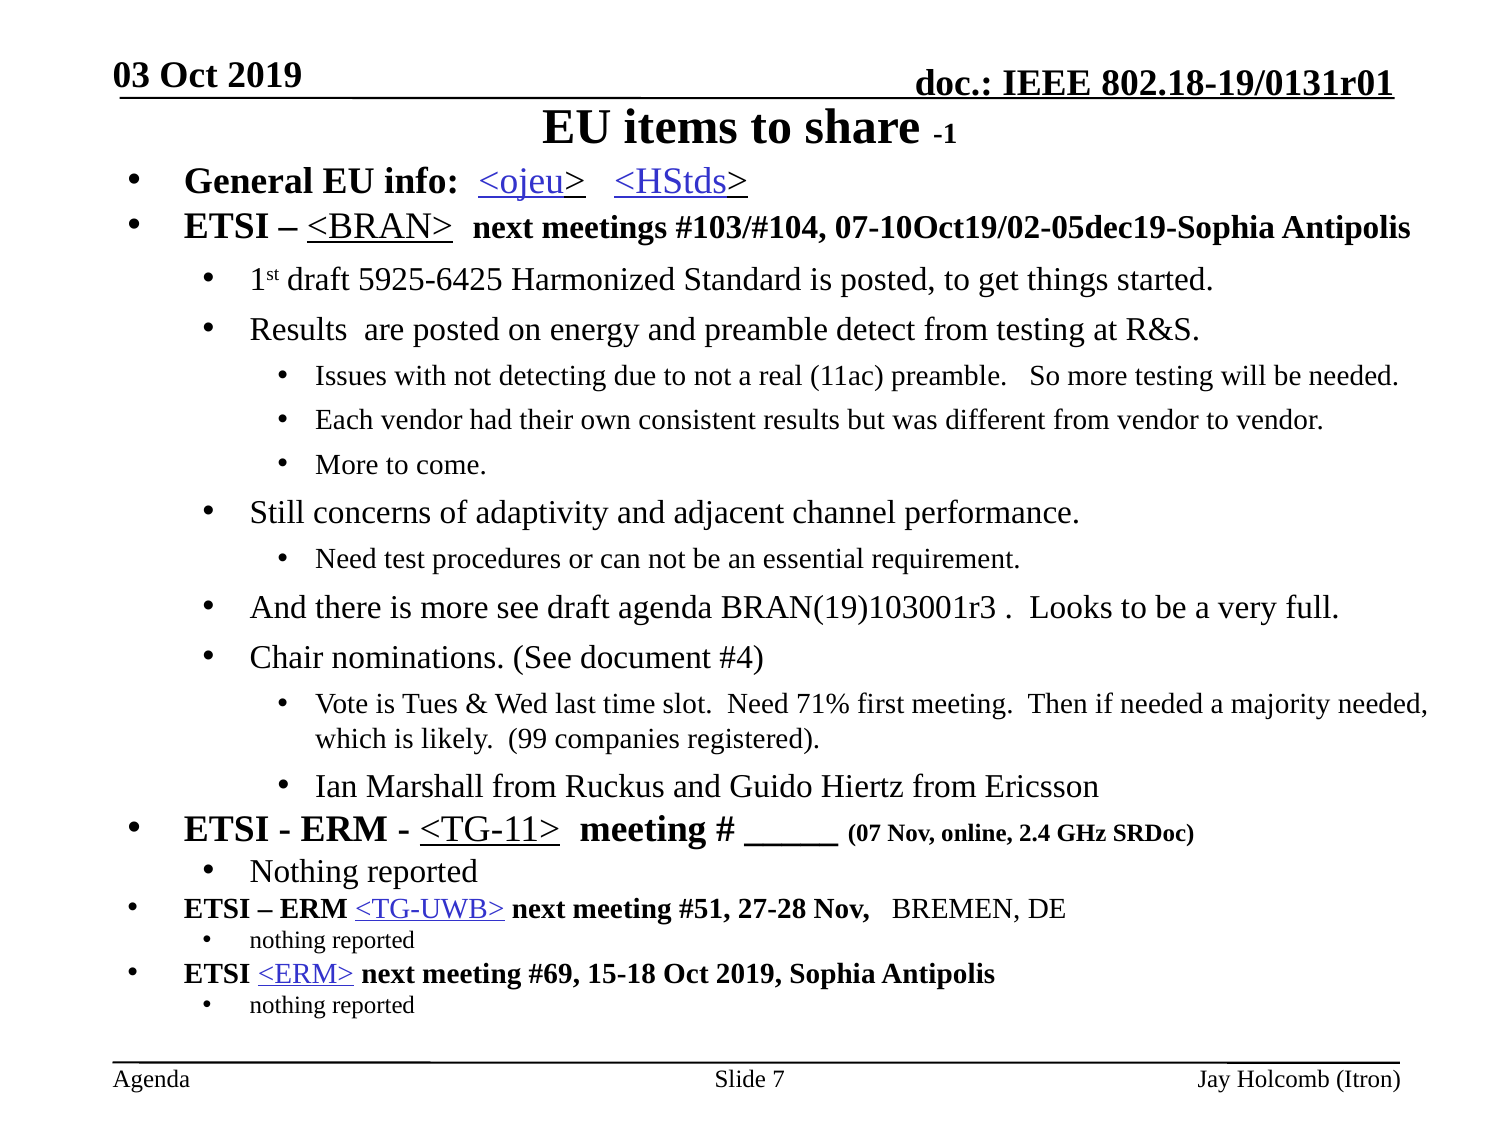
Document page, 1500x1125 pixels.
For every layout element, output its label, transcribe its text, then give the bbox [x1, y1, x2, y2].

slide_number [112, 49, 488, 95]
footer Jay Holcomb (Itron) [878, 1061, 1402, 1093]
slide_number Slide 7 [699, 1061, 800, 1123]
title EU items to share -1 [112, 100, 1388, 147]
list General EU info: <ojeu> <HStds> ETSI – <BRAN> next meetings #103/#104, 07-10Oct19/02-05dec19-Sophia Antipolis 1st draft 5925-6425 Harmonized Standard is posted, to get things started. Results are posted on energy and preamble detect from testing at R&S. Issues with not detecting due to not a real (11ac) preamble. So more testing will be needed. Each vendor had their own consistent results but was different from vendor to vendor. More to come. Still concerns of adaptivity and adjacent channel performance. Need test procedures or can not be an essential requirement. And there is more see draft agenda BRAN(19)103001r3 . Looks to be a very full. Chair nominations. (See document #4) Vote is Tues & Wed last time slot. Need 71% first meeting. Then if needed a majority needed, which is likely. (99 companies registered). Ian Marshall from Ruckus and Guido Hiertz from Ericsson ETSI - ERM - <TG-11> meeting # _____ (07 Nov, online, 2.4 GHz SRDoc) Nothing reported ETSI – ERM <TG-UWB> next meeting #51, 27-28 Nov, BREMEN, DE nothing reported ETSI <ERM> next meeting #69, 15-18 Oct 2019, Sophia Antipolis nothing reported [112, 148, 1476, 1063]
